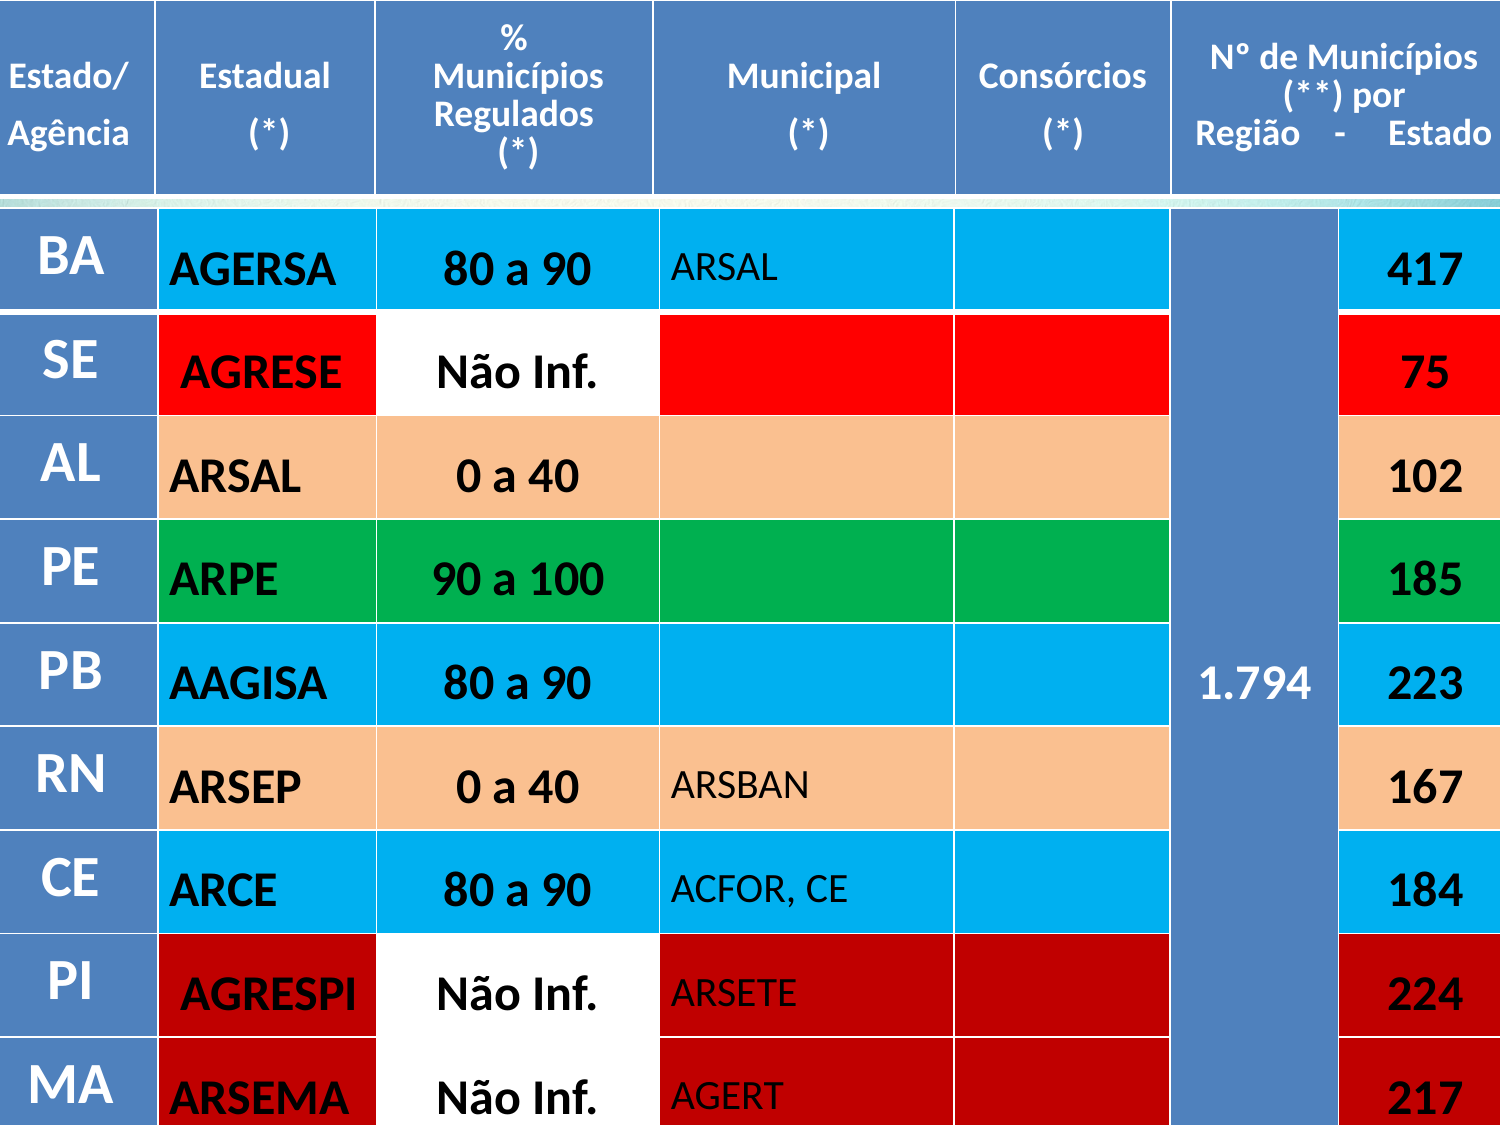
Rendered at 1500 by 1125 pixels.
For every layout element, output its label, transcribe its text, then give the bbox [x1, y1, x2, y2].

table_cell PE [0, 520, 157, 622]
table_cell 184 [1339, 831, 1500, 933]
table_cell [955, 416, 1169, 518]
table_cell [955, 831, 1169, 933]
table_cell CE [0, 831, 157, 933]
table_cell SE [0, 315, 157, 415]
table_header ARSAL [660, 209, 953, 309]
table_cell ACFOR, CE [660, 831, 953, 933]
table_cell [955, 727, 1169, 829]
table_cell AGRESE [159, 315, 376, 415]
table_cell ARSAL [159, 416, 376, 518]
table_cell [955, 520, 1169, 622]
table_cell ARPE [159, 520, 376, 622]
picture [0, 199, 1500, 207]
table_header Nº de Municípios (**) por Região - Estado [1172, 1, 1500, 194]
table_header Estado/ Agência [0, 1, 154, 194]
table_header Consórcios (*) [956, 1, 1170, 194]
table_cell 80 a 90 [377, 831, 659, 933]
table_cell 167 [1339, 727, 1500, 829]
table_cell [660, 416, 953, 518]
table_cell [955, 624, 1169, 725]
table_cell 0 a 40 [377, 727, 659, 829]
table_cell AGRESPI [159, 934, 376, 1036]
table_cell [660, 520, 953, 622]
table_cell Não Inf. [377, 1038, 659, 1125]
table_header Municipal (*) [654, 1, 955, 194]
table_header 80 a 90 [377, 209, 659, 309]
table_cell 90 a 100 [377, 520, 659, 622]
table_cell ARSEMA [159, 1038, 376, 1125]
table_header [955, 209, 1169, 309]
table_header 1.794 [1171, 209, 1338, 1125]
table_cell AAGISA [159, 624, 376, 725]
table_cell PB [0, 624, 157, 725]
table_cell RN [0, 727, 157, 829]
table_cell ARSETE [660, 934, 953, 1036]
table_cell [660, 315, 953, 415]
table_cell 75 [1339, 315, 1500, 415]
table_cell [660, 624, 953, 725]
table_cell 217 [1339, 1038, 1500, 1125]
table_header 417 [1339, 209, 1500, 309]
table_cell 0 a 40 [377, 416, 659, 518]
table_cell [955, 934, 1169, 1036]
table_cell 80 a 90 [377, 624, 659, 725]
table_cell MA [0, 1038, 157, 1125]
table_header AGERSA [159, 209, 376, 309]
table_cell 223 [1339, 624, 1500, 725]
table_cell AL [0, 416, 157, 518]
table_cell PI [0, 934, 157, 1036]
table_cell 102 [1339, 416, 1500, 518]
table_header BA [0, 209, 157, 309]
table_cell ARSBAN [660, 727, 953, 829]
table_header Estadual (*) [156, 1, 374, 194]
table_cell AGERT [660, 1038, 953, 1125]
table_cell 185 [1339, 520, 1500, 622]
table_header % Municípios Regulados (*) [376, 1, 652, 194]
table_cell Não Inf. [377, 315, 659, 415]
table_cell ARSEP [159, 727, 376, 829]
table_cell ARCE [159, 831, 376, 933]
table_cell Não Inf. [377, 934, 659, 1036]
table_cell [955, 315, 1169, 415]
table_cell 224 [1339, 934, 1500, 1036]
table_cell [955, 1038, 1169, 1125]
